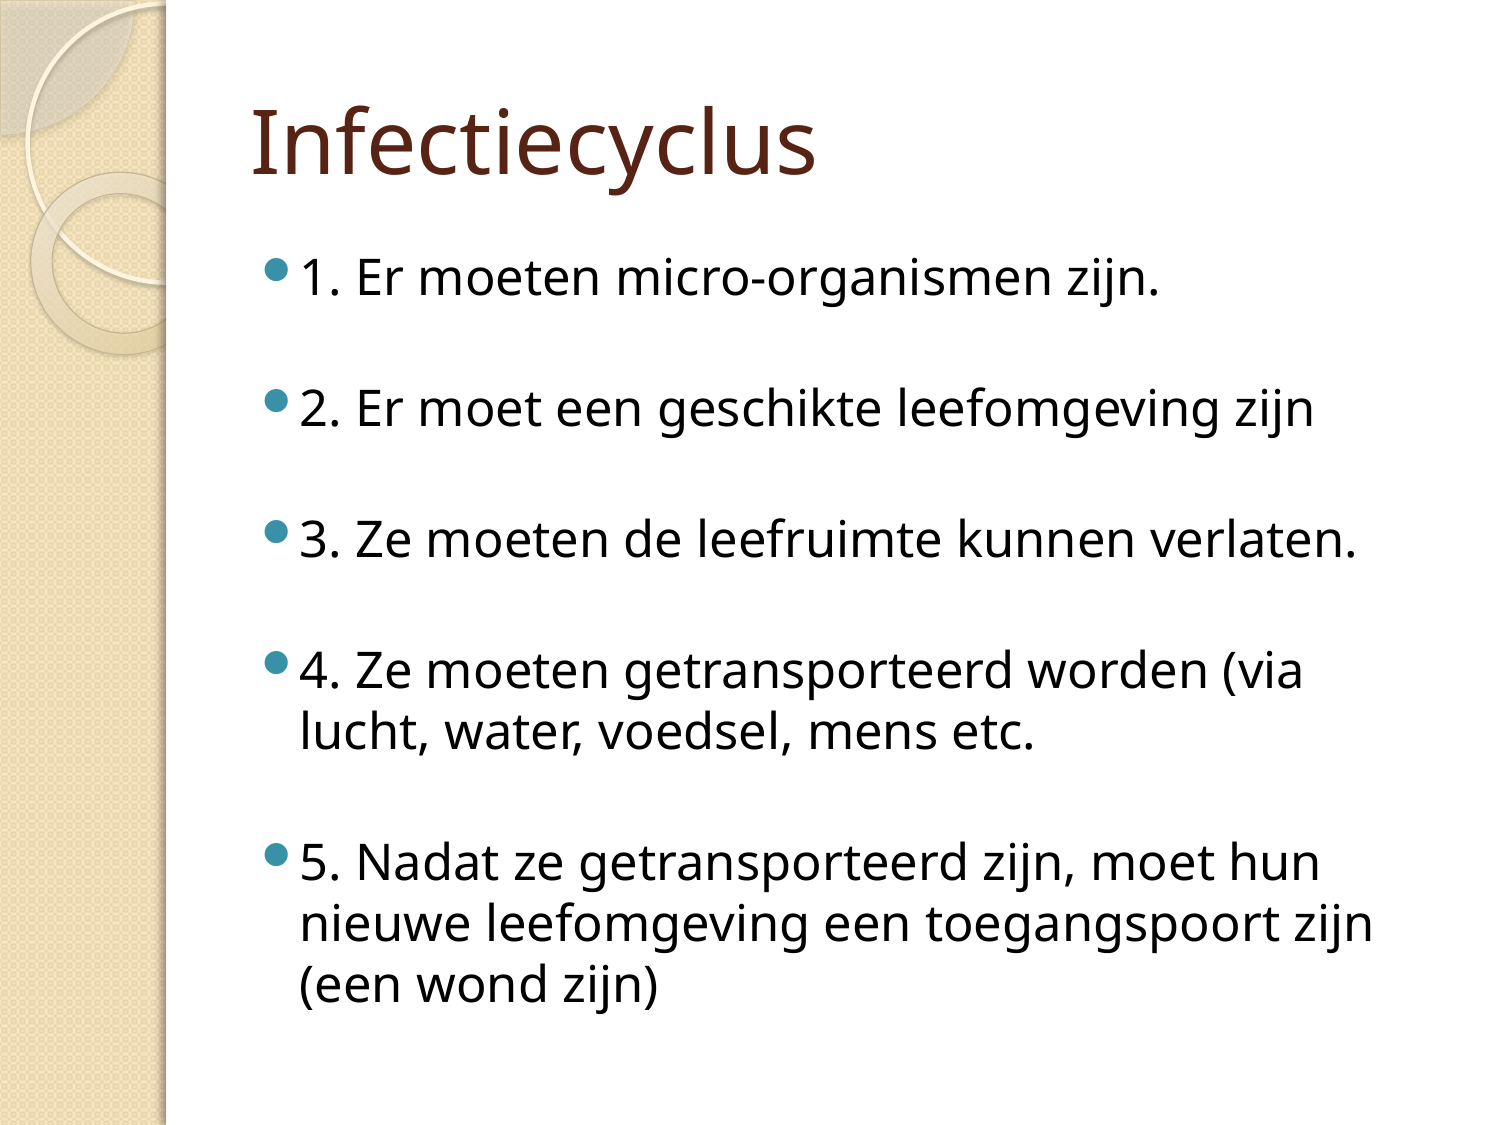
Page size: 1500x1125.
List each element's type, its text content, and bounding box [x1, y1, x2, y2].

title Infectiecyclus [235, 45, 1466, 233]
list 1. Er moeten micro-organismen zijn. 2. Er moet een geschikte leefomgeving zijn 3. Ze moeten de leefruimte kunnen verlaten. 4. Ze moeten getransporteerd worden (via lucht, water, voedsel, mens etc. 5. Nadat ze getransporteerd zijn, moet hun nieuwe leefomgeving een toegangspoort zijn (een wond zijn) [235, 237, 1466, 1025]
